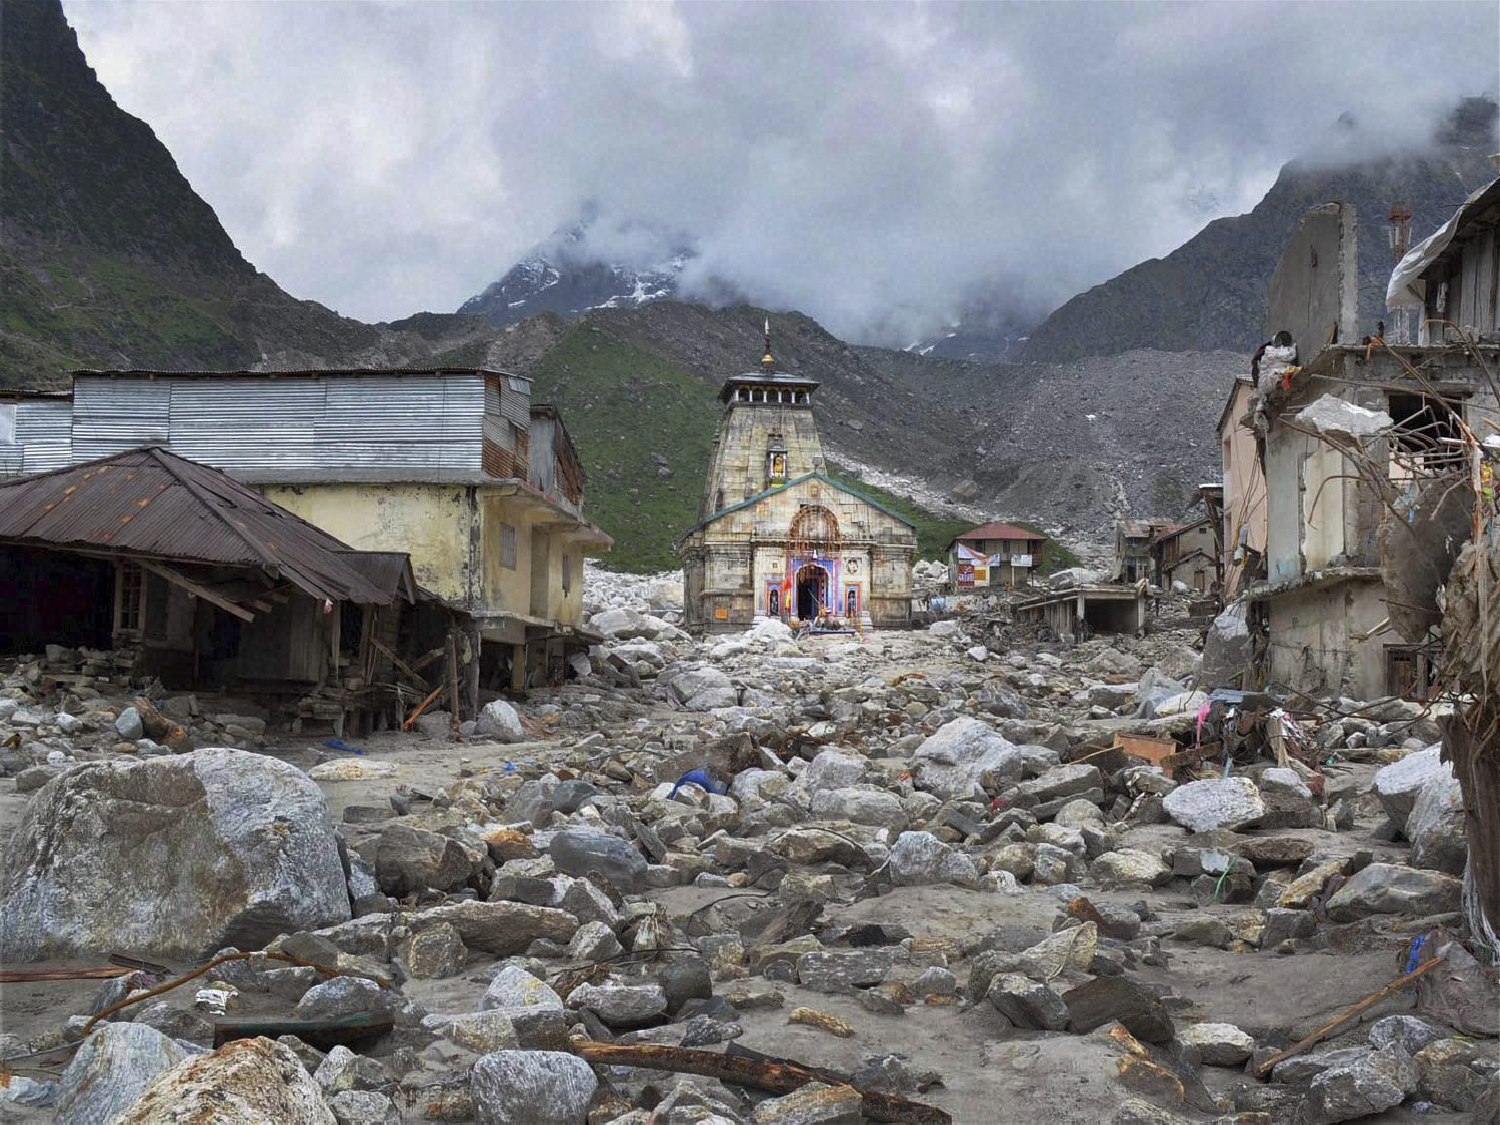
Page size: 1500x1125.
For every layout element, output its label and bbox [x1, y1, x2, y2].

list [0, 0, 1500, 1125]
